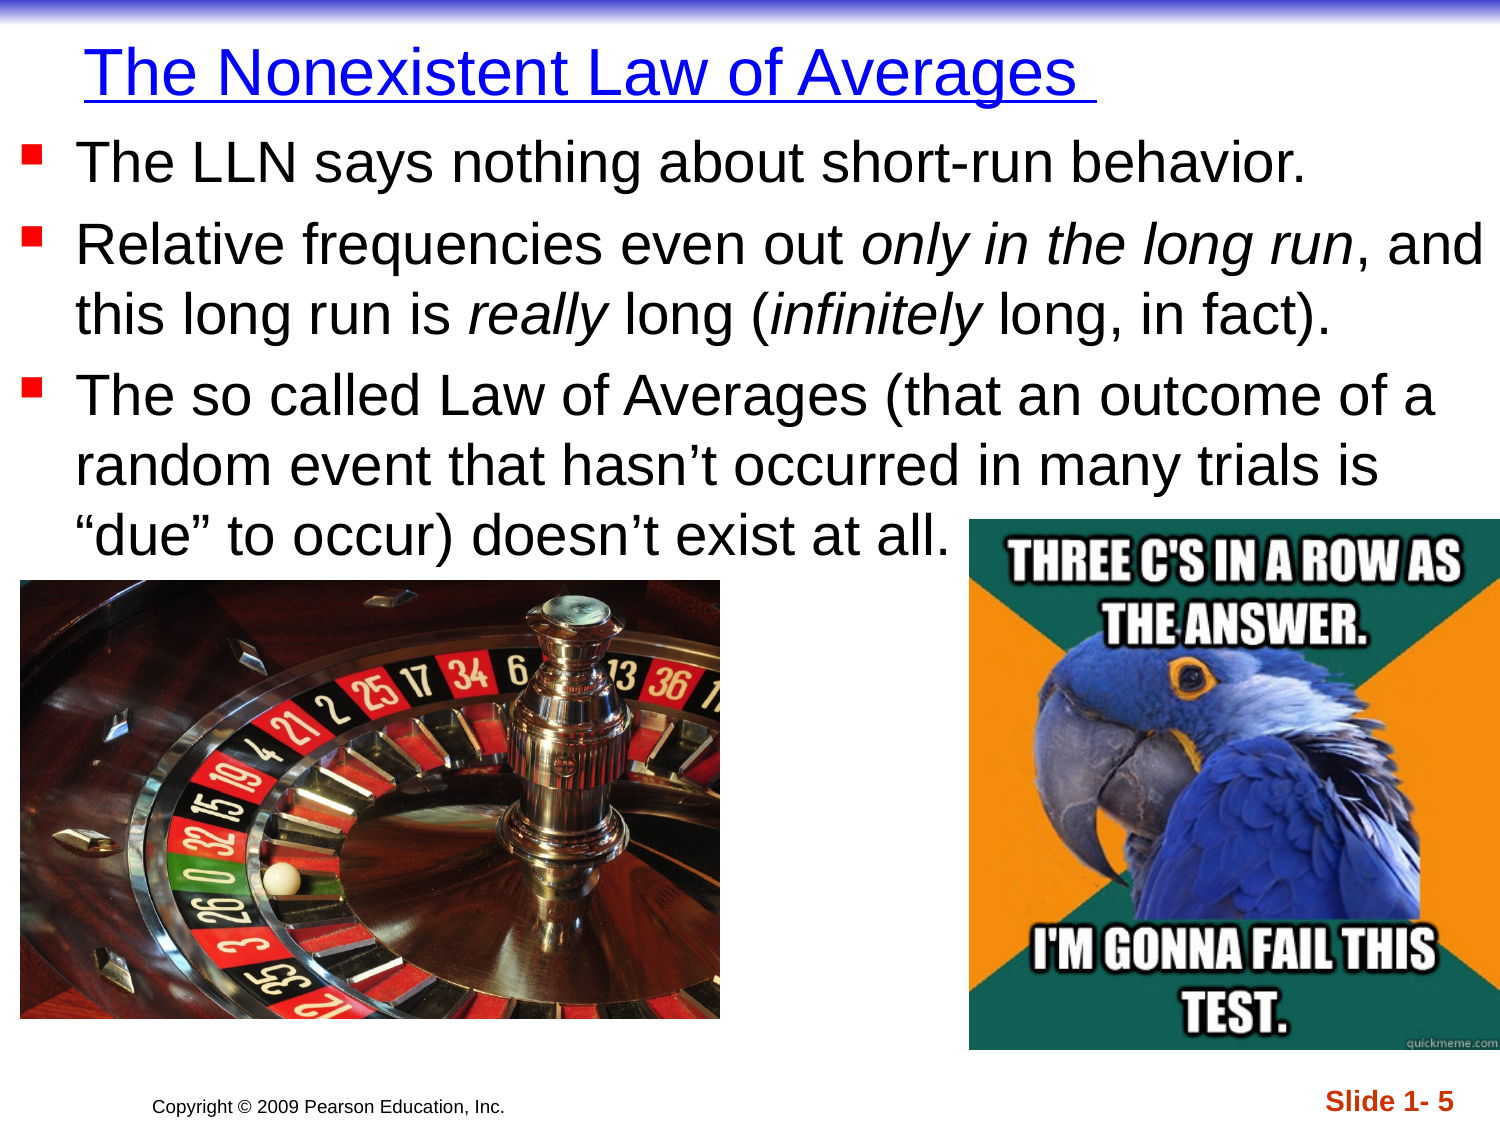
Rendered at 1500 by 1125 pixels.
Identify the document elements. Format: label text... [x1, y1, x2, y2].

picture [969, 519, 1500, 1051]
title The Nonexistent Law of Averages [68, 0, 1432, 116]
picture [20, 580, 720, 1019]
list The LLN says nothing about short-run behavior. Relative frequencies even out only in the long run, and this long run is really long (infinitely long, in fact). The so called Law of Averages (that an outcome of a random event that hasn’t occurred in many trials is “due” to occur) doesn’t exist at all. [3, 116, 1500, 867]
slide_number Slide 1- 5 [1156, 1059, 1469, 1125]
